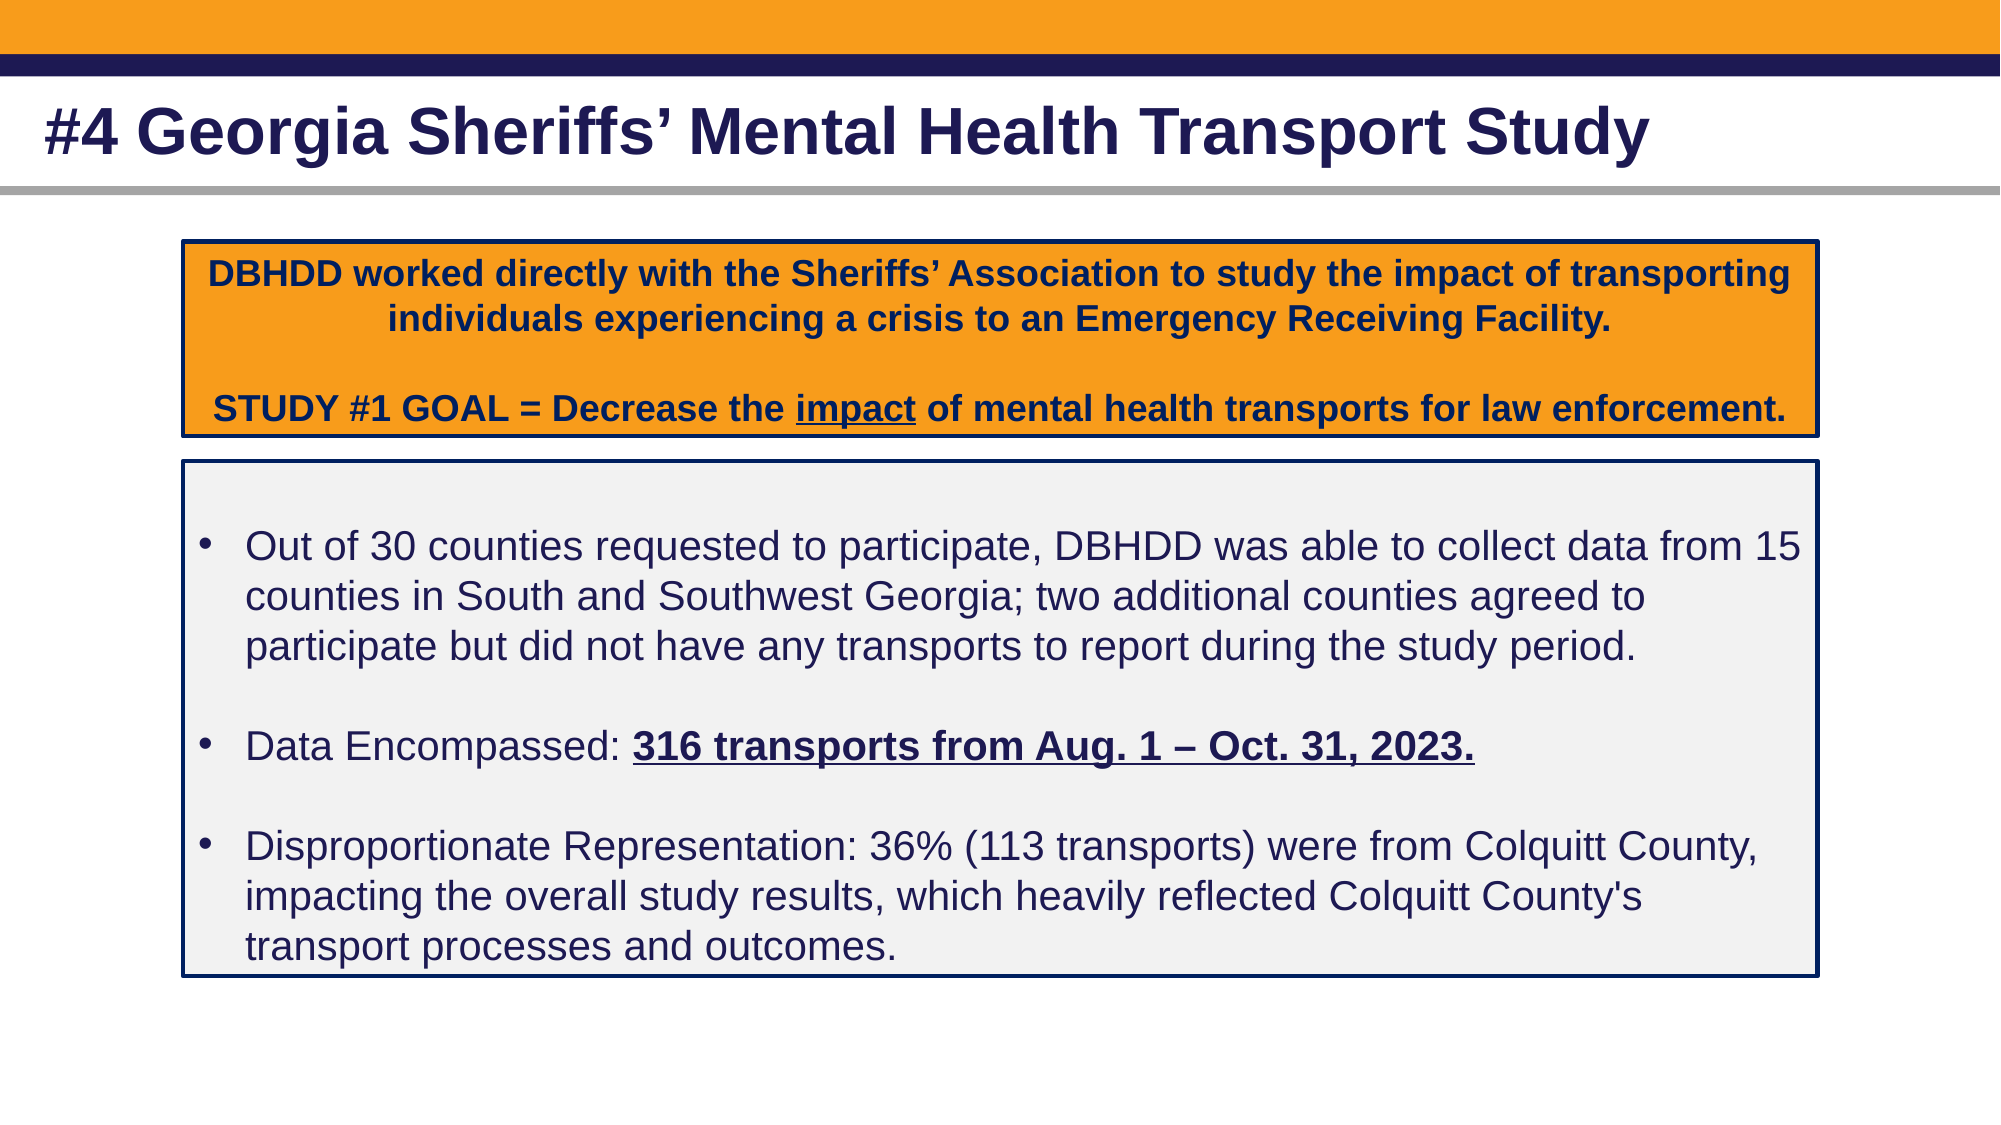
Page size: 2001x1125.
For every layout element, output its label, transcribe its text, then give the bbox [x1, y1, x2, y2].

title #4 Georgia Sheriffs’ Mental Health Transport Study [29, 55, 1755, 242]
text_box [0, 0, 2000, 55]
text_box DBHDD worked directly with the Sheriffs’ Association to study the impact of transporting individuals experiencing a crisis to an Emergency Receiving Facility. STUDY #1 GOAL = Decrease the impact of mental health transports for law enforcement. [183, 241, 1818, 437]
text_box Out of 30 counties requested to participate, DBHDD was able to collect data from 15 counties in South and Southwest Georgia; two additional counties agreed to participate but did not have any transports to report during the study period. Data Encompassed: 316 transports from Aug. 1 – Oct. 31, 2023. Disproportionate Representation: 36% (113 transports) were from Colquitt County, impacting the overall study results, which heavily reflected Colquitt County's transport processes and outcomes. [183, 460, 1818, 977]
